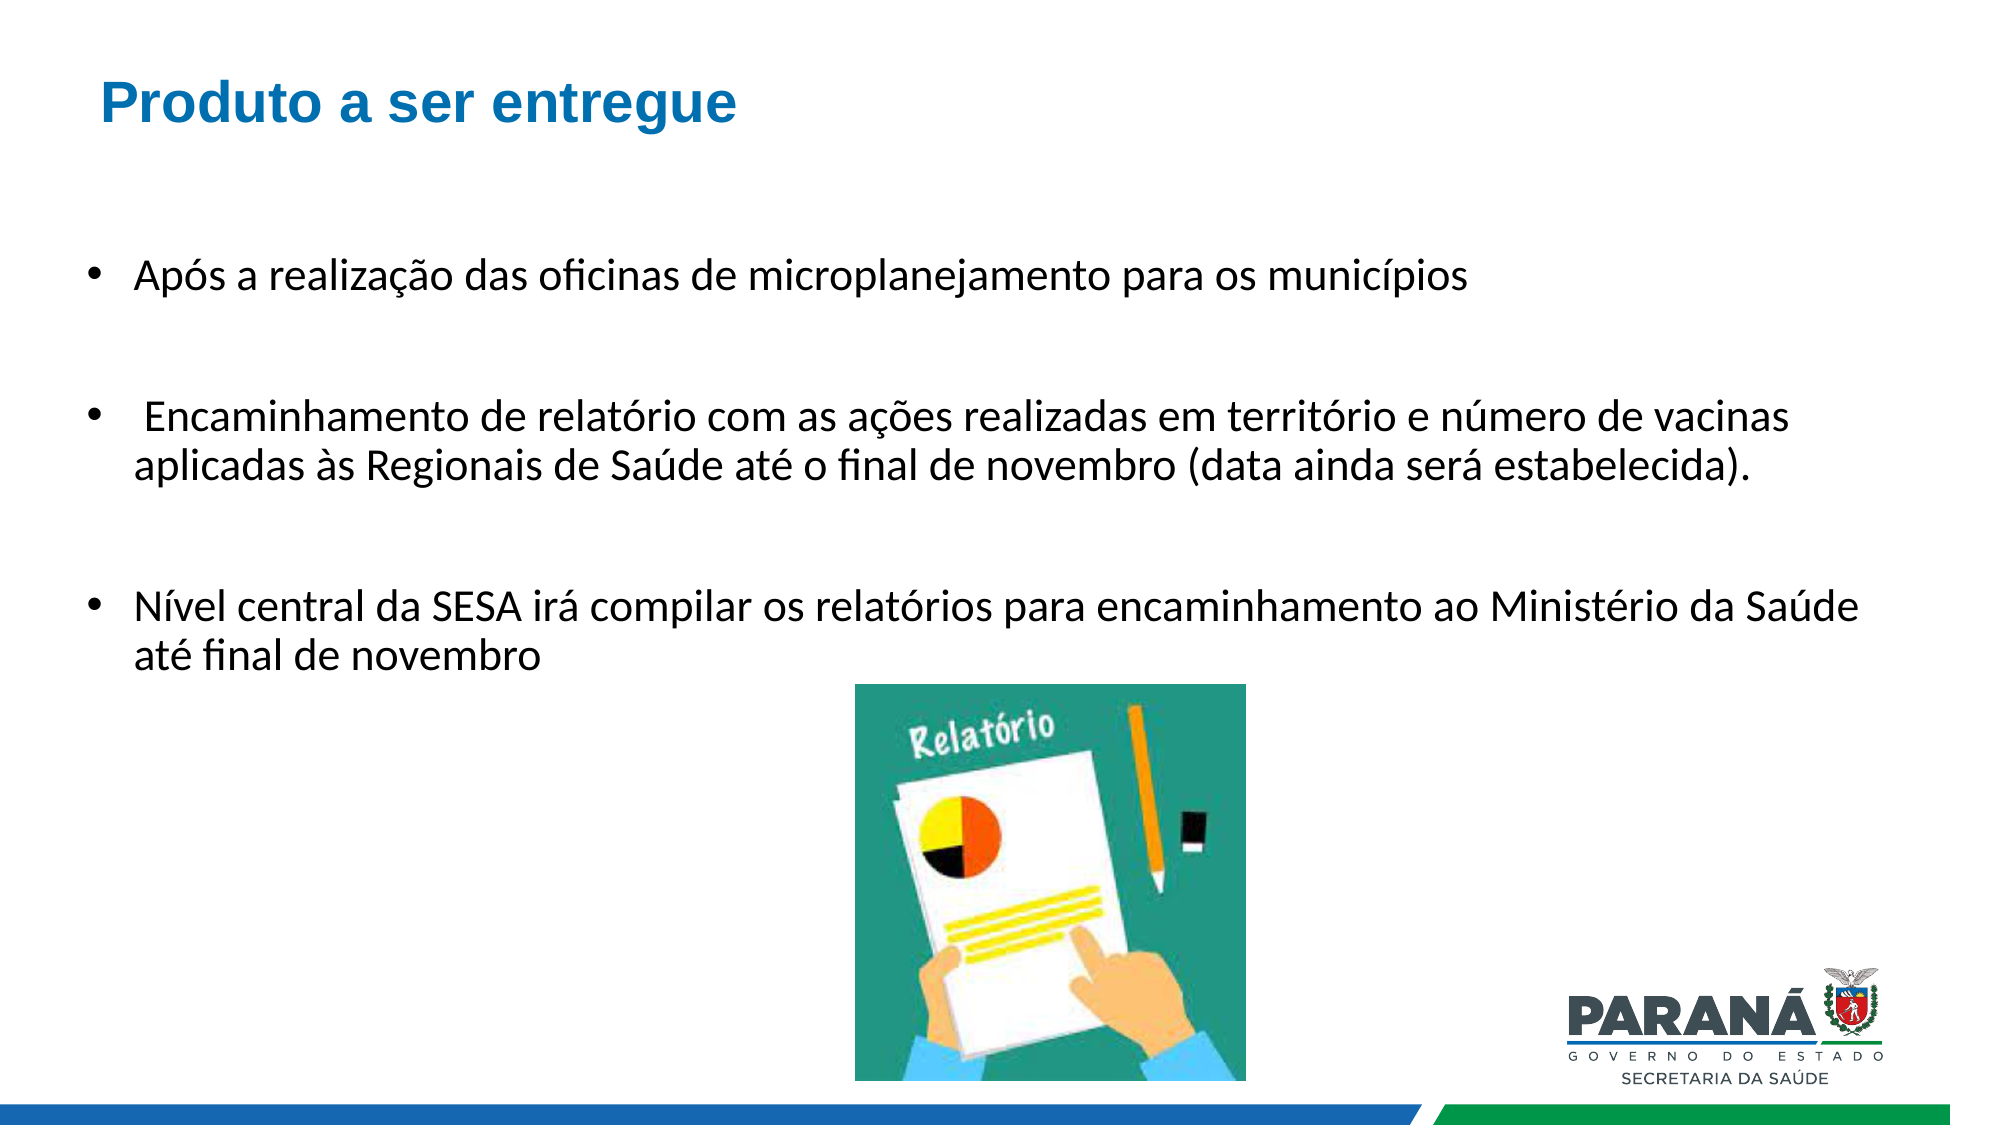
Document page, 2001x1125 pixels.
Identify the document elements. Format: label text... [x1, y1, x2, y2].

picture [854, 684, 1246, 1081]
title Produto a ser entregue [100, 44, 1842, 164]
picture [1567, 968, 1883, 1089]
list Após a realização das oficinas de microplanejamento para os municípios Encaminhamento de relatório com as ações realizadas em território e número de vacinas aplicadas às Regionais de Saúde até o final de novembro (data ainda será estabelecida). Nível central da SESA irá compilar os relatórios para encaminhamento ao Ministério da Saúde até final de novembro [86, 251, 1887, 945]
